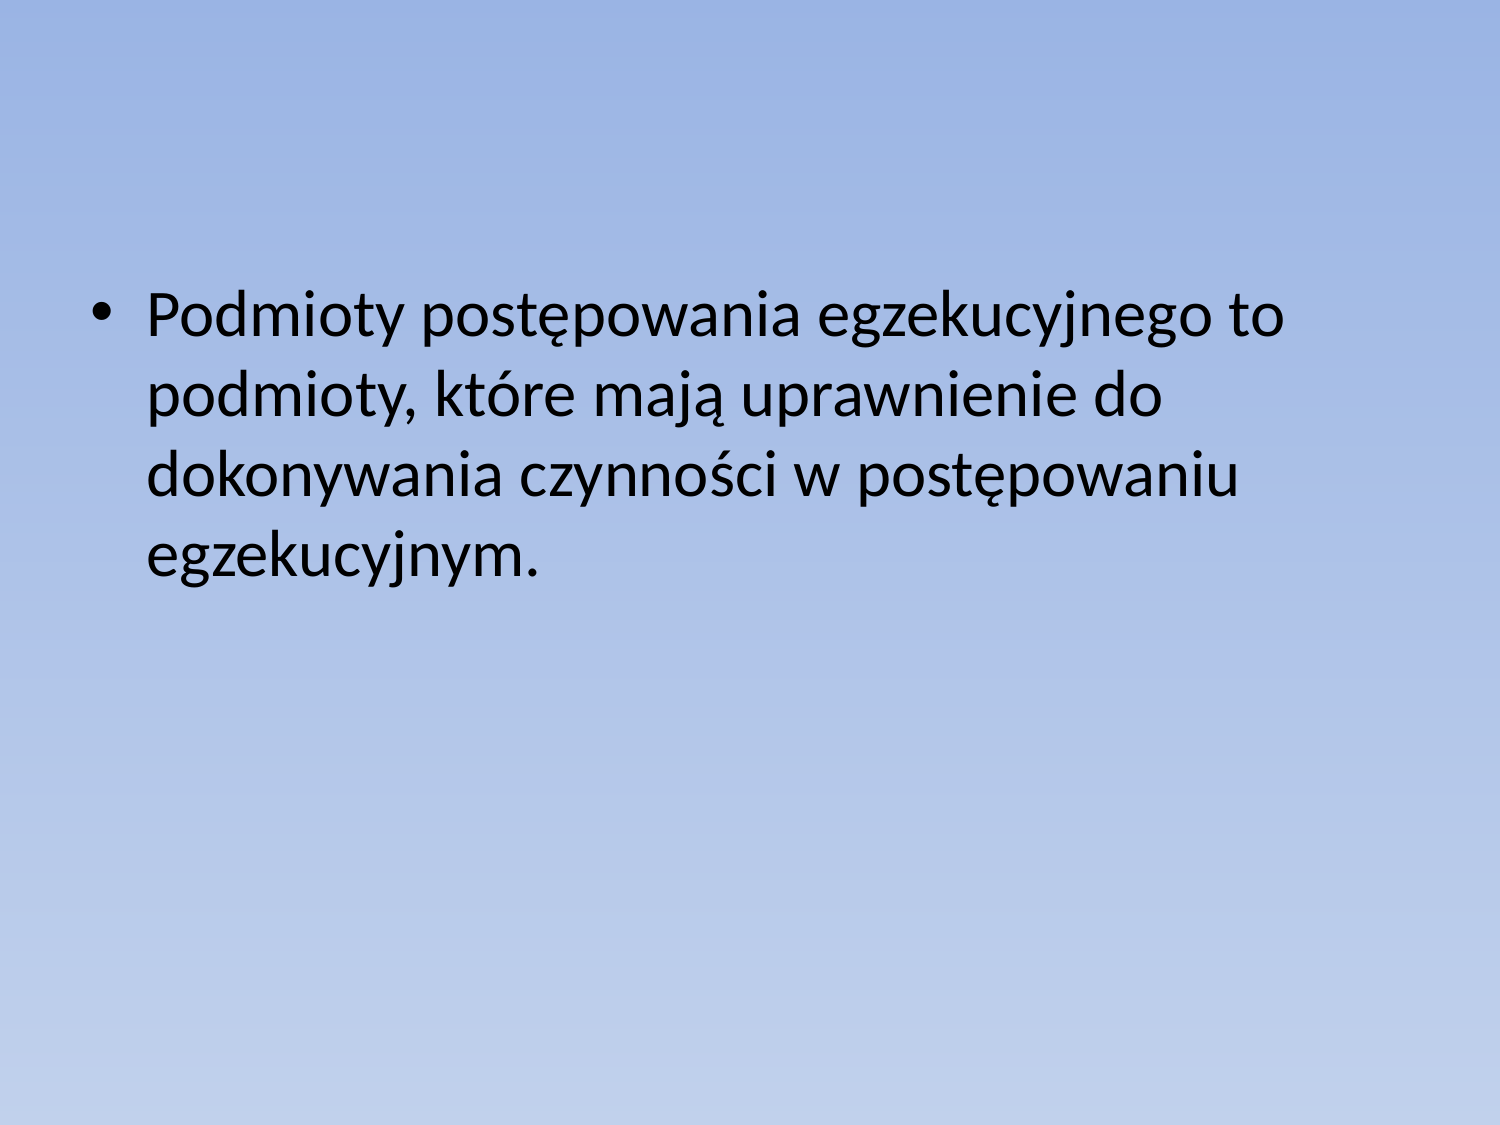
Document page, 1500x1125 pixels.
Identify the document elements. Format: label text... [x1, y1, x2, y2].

list Podmioty postępowania egzekucyjnego to podmioty, które mają uprawnienie do dokonywania czynności w postępowaniu egzekucyjnym. [75, 262, 1425, 1005]
